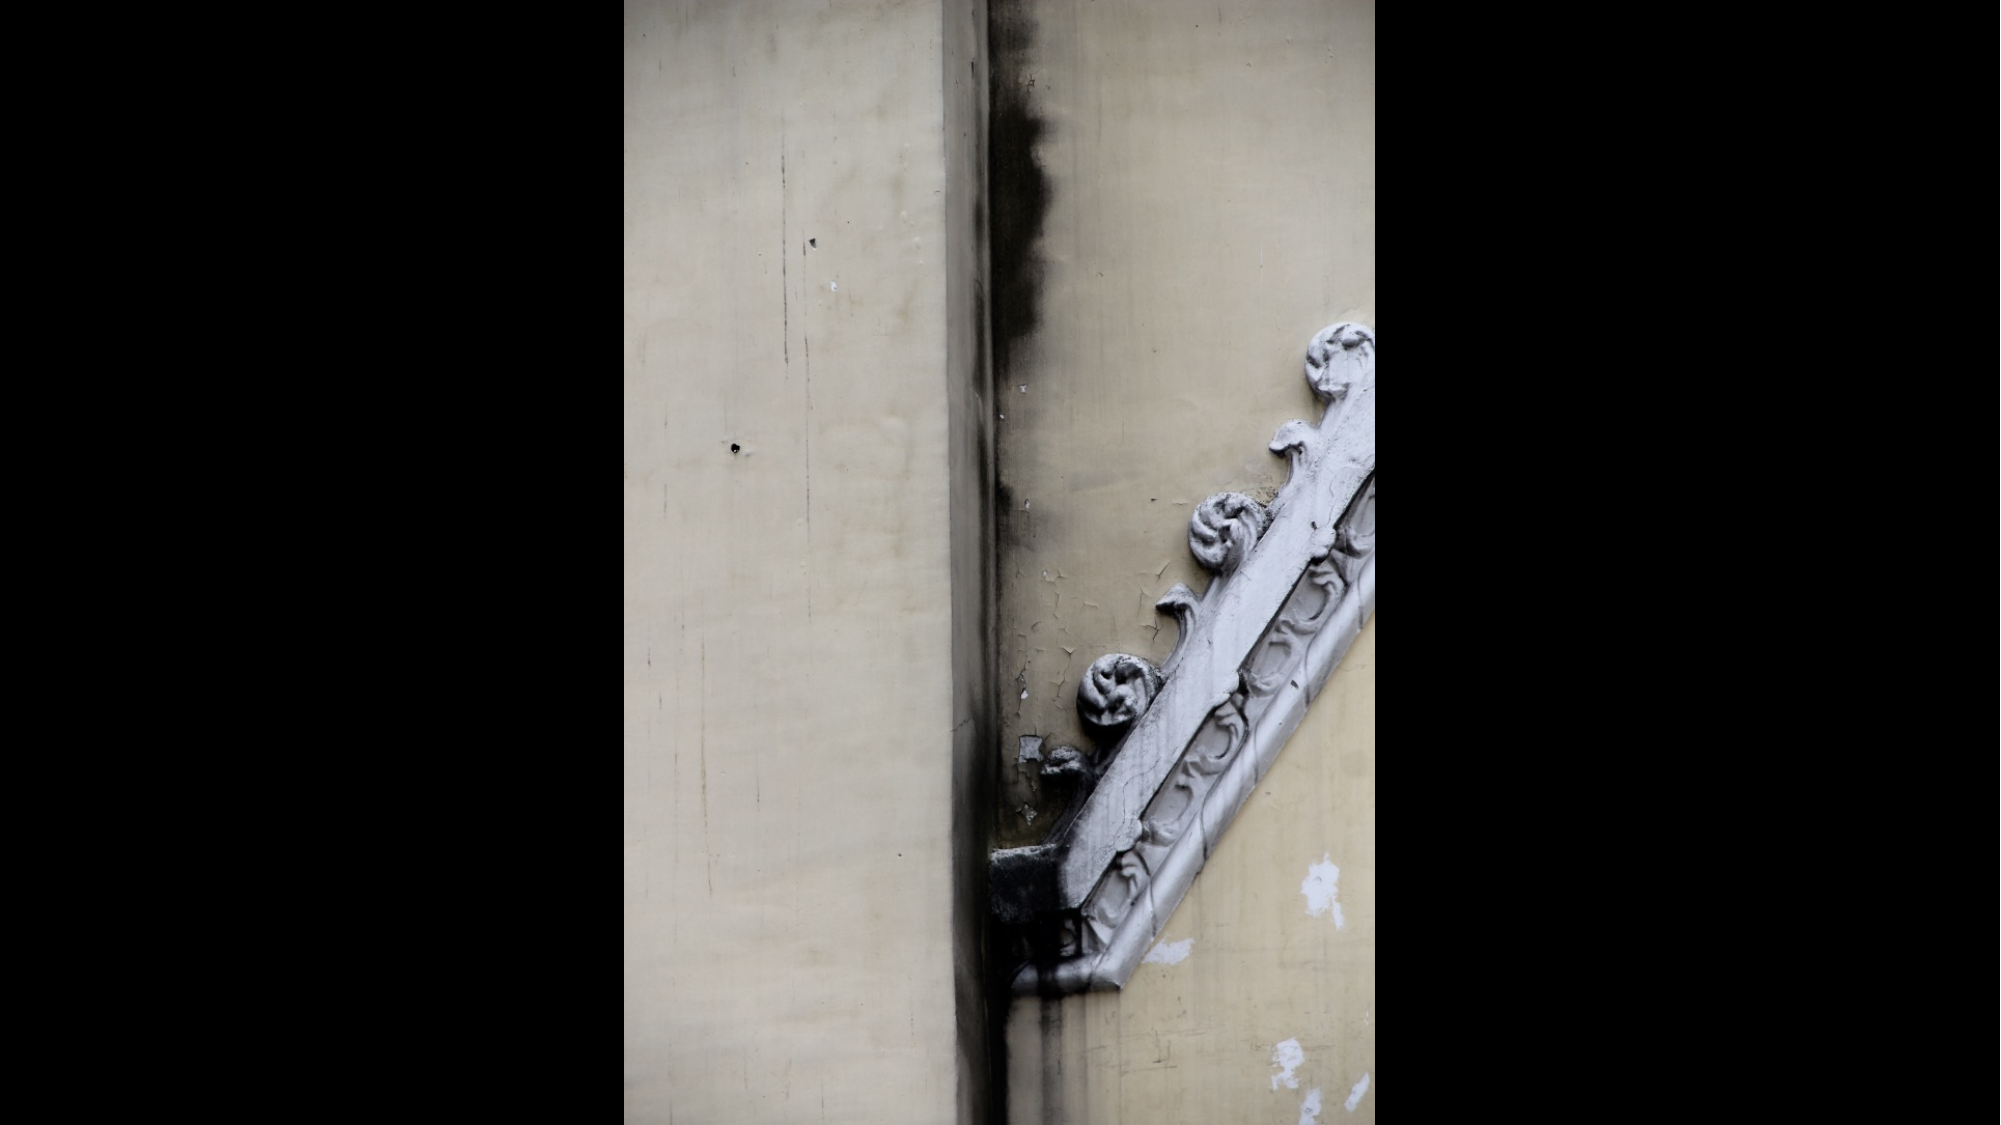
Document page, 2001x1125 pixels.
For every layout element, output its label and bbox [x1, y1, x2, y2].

picture [624, 0, 1375, 1125]
